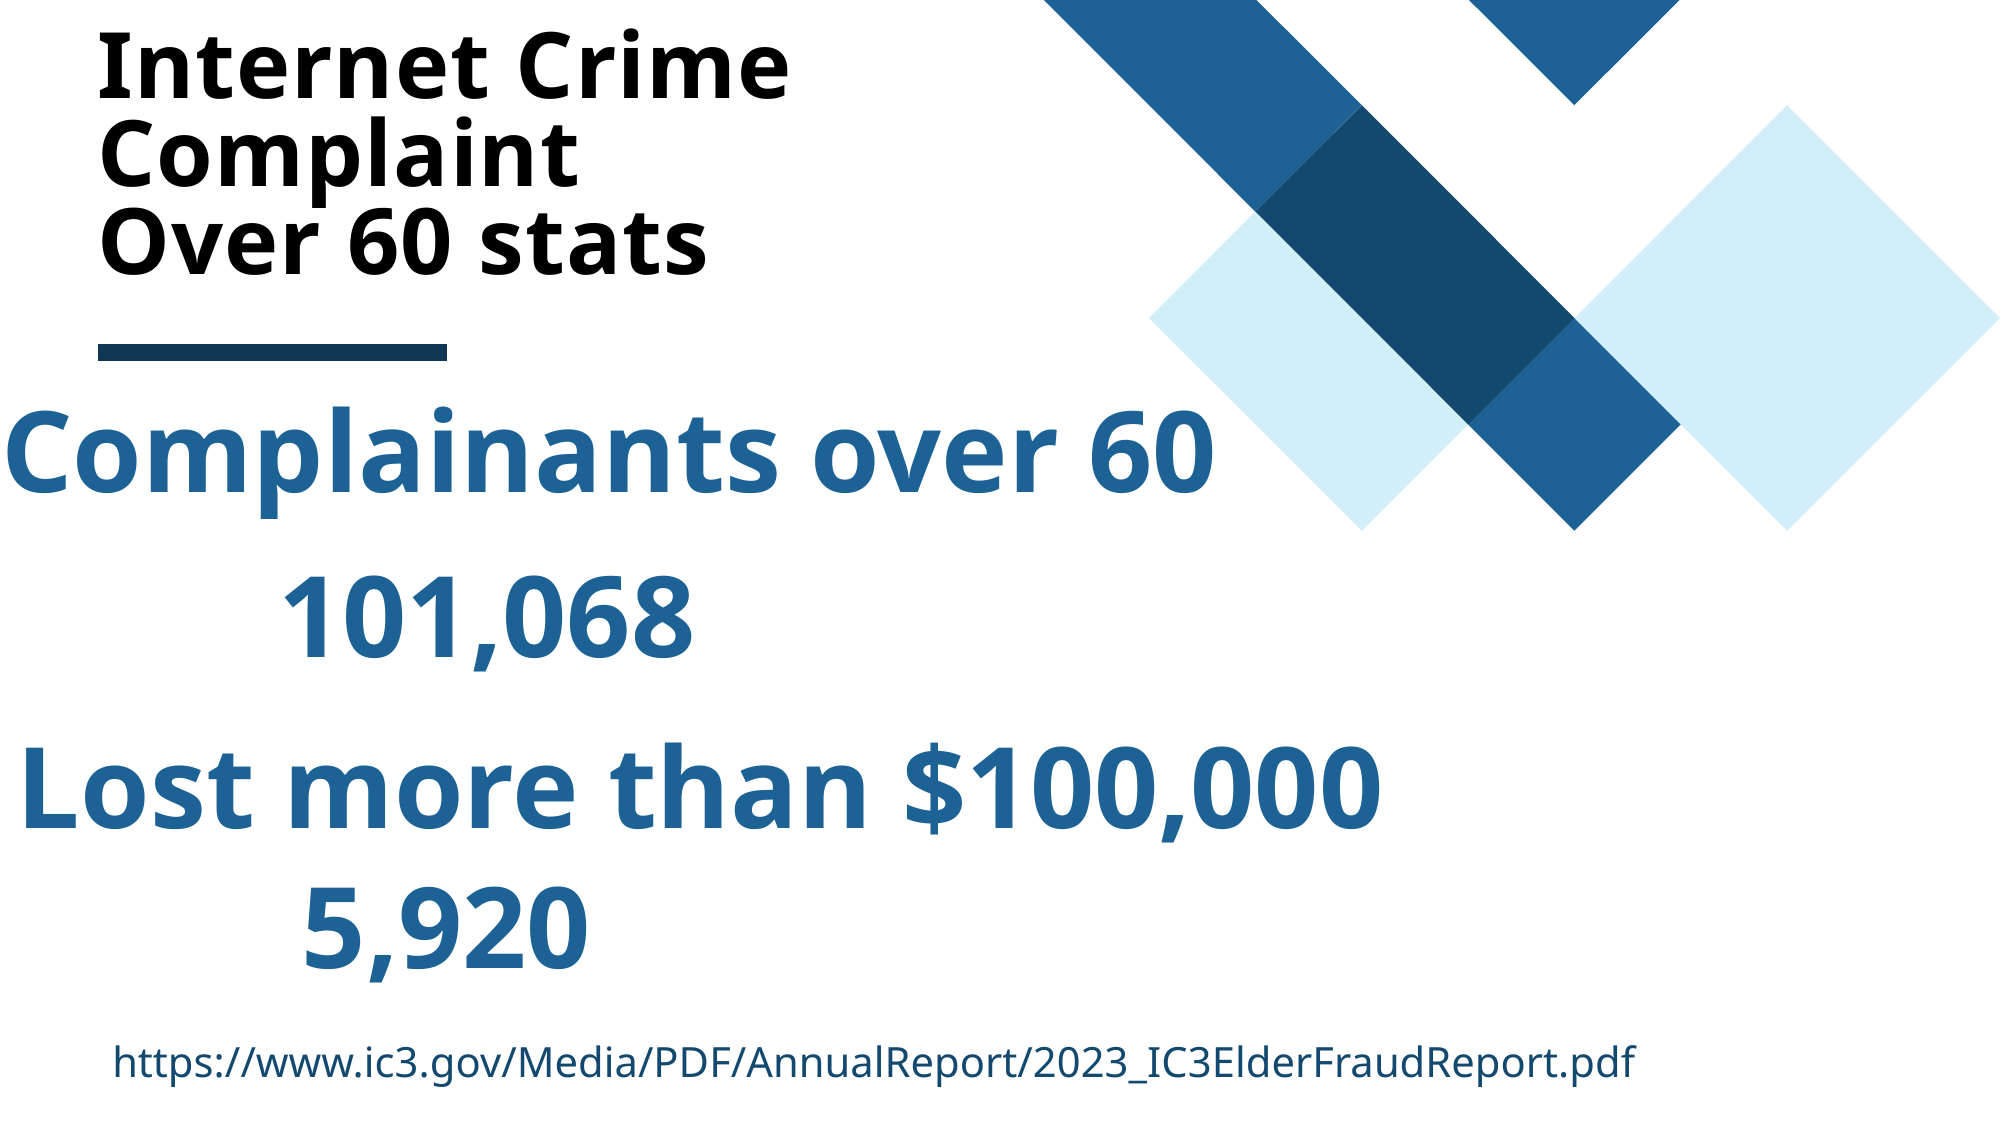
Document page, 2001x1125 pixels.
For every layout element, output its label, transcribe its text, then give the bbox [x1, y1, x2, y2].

title Internet Crime Complaint Over 60 stats [97, 31, 1211, 293]
text_box Lost more than $100,000 [1, 708, 1400, 859]
text_box Complainants over 60 [0, 372, 1233, 523]
text_box 101,068 [262, 537, 711, 688]
text_box https://www.ic3.gov/Media/PDF/AnnualReport/2023_IC3ElderFraudReport.pdf [97, 1028, 1791, 1093]
text_box 5,920 [286, 859, 607, 999]
